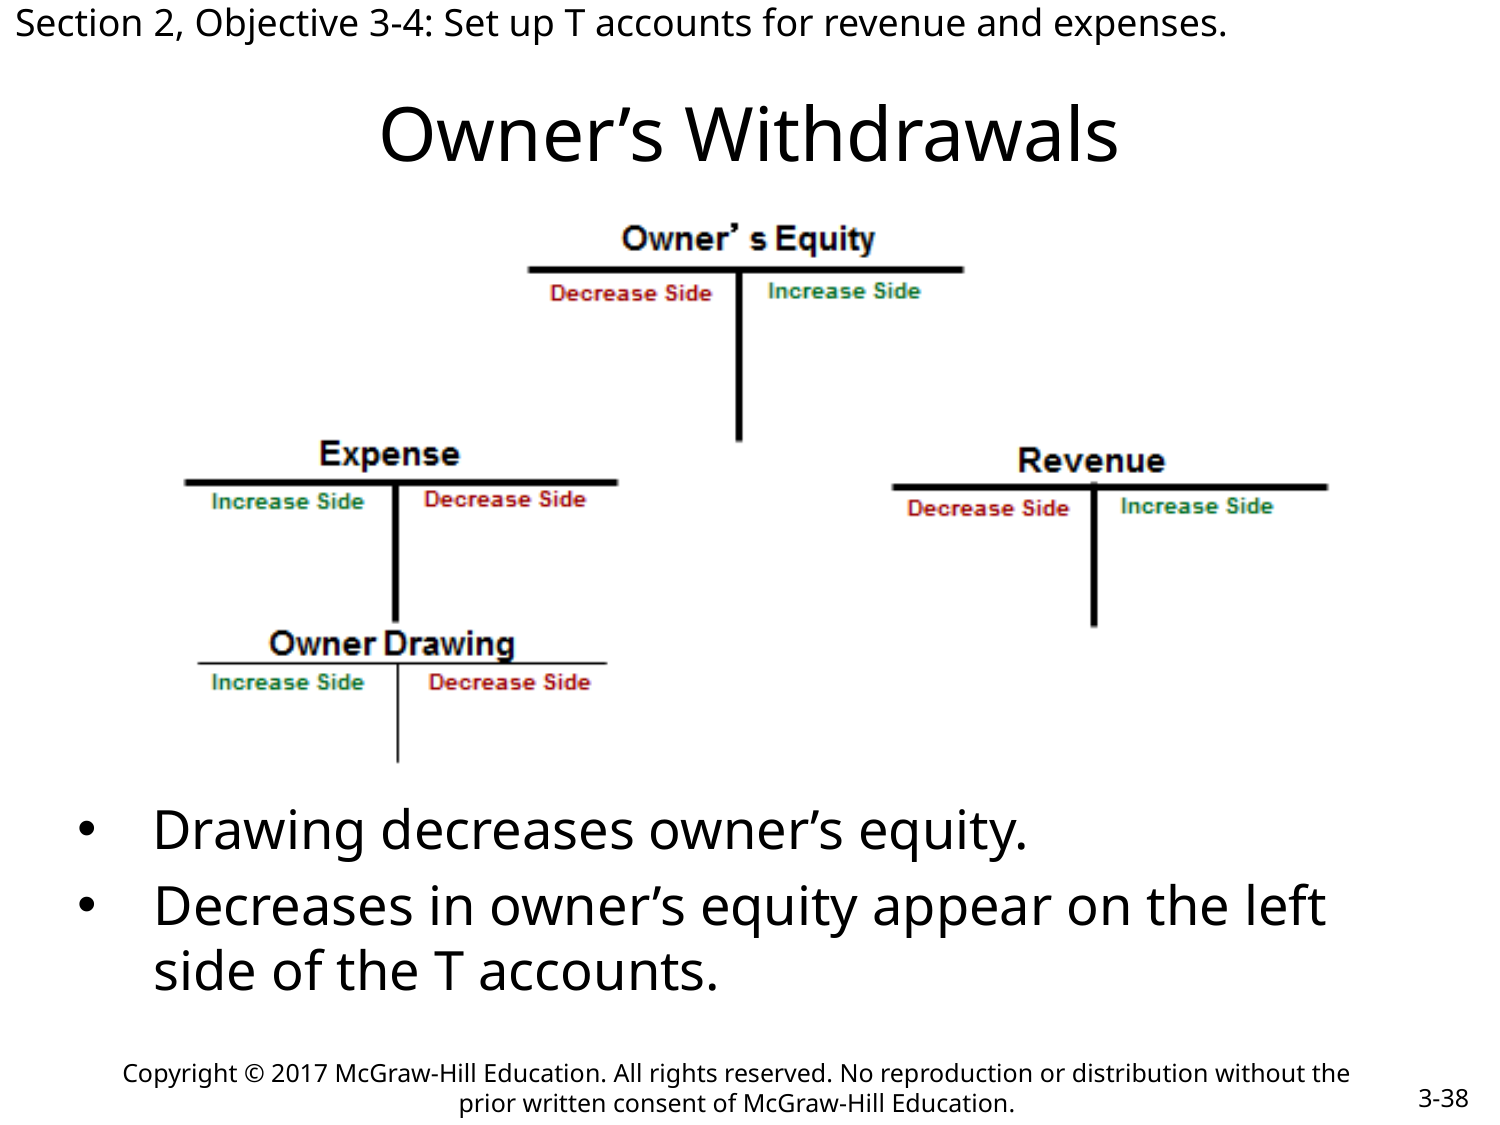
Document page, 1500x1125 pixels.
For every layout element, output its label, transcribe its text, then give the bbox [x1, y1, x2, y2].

title Owner’s Withdrawals [75, 87, 1425, 175]
list Drawing decreases owner’s equity. Decreases in owner’s equity appear on the left side of the T accounts. [62, 787, 1438, 1050]
picture [166, 218, 1334, 776]
list Section 2, Objective 3-4: Set up T accounts for revenue and expenses. [0, 0, 1488, 63]
